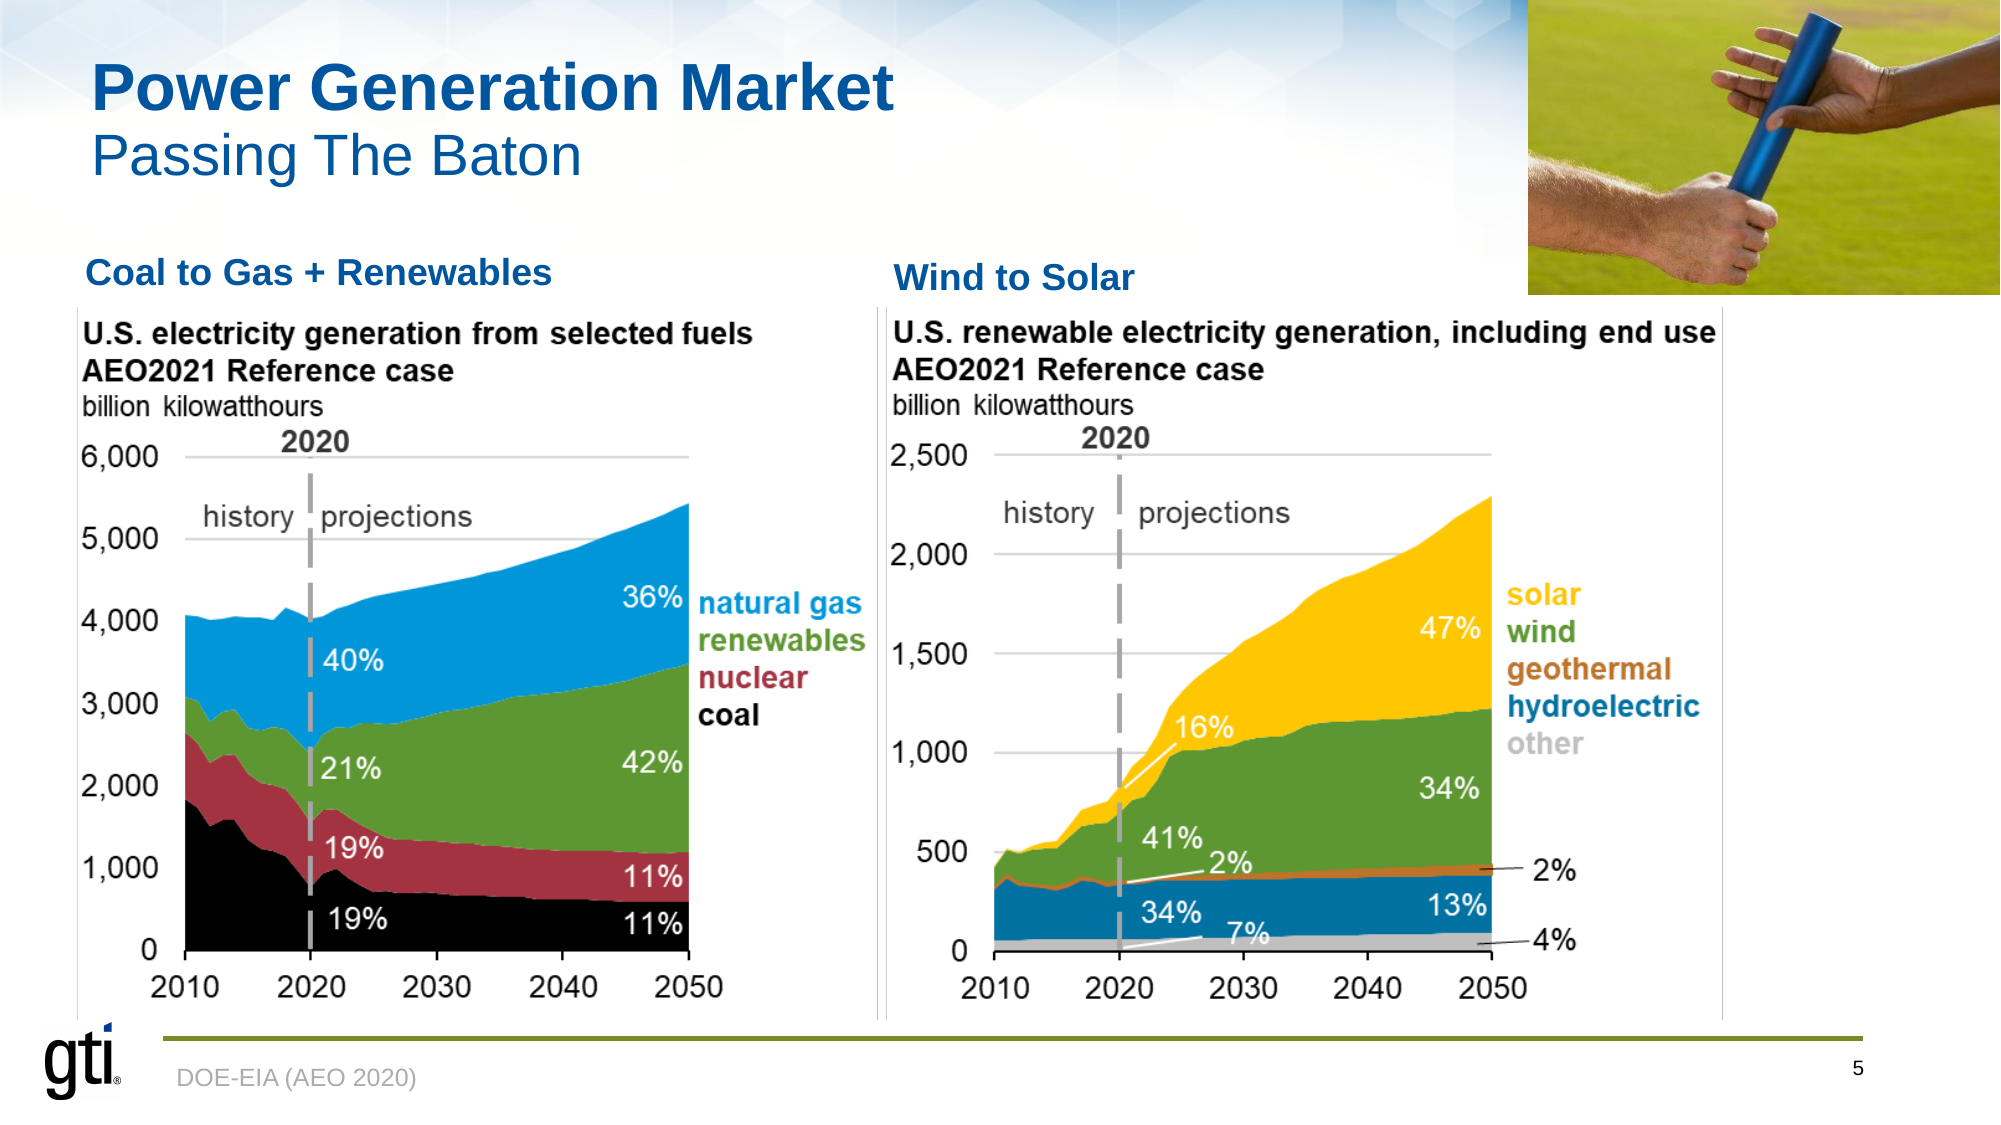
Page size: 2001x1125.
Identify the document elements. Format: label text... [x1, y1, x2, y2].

title Power Generation Market Passing The Baton [76, 27, 1528, 214]
text_box Wind to Solar [878, 245, 1430, 306]
text_box Coal to Gas + Renewables [70, 240, 622, 301]
picture [0, 0, 2000, 1020]
text_box DOE-EIA (AEO 2020) [161, 1054, 461, 1100]
picture [45, 1022, 121, 1100]
